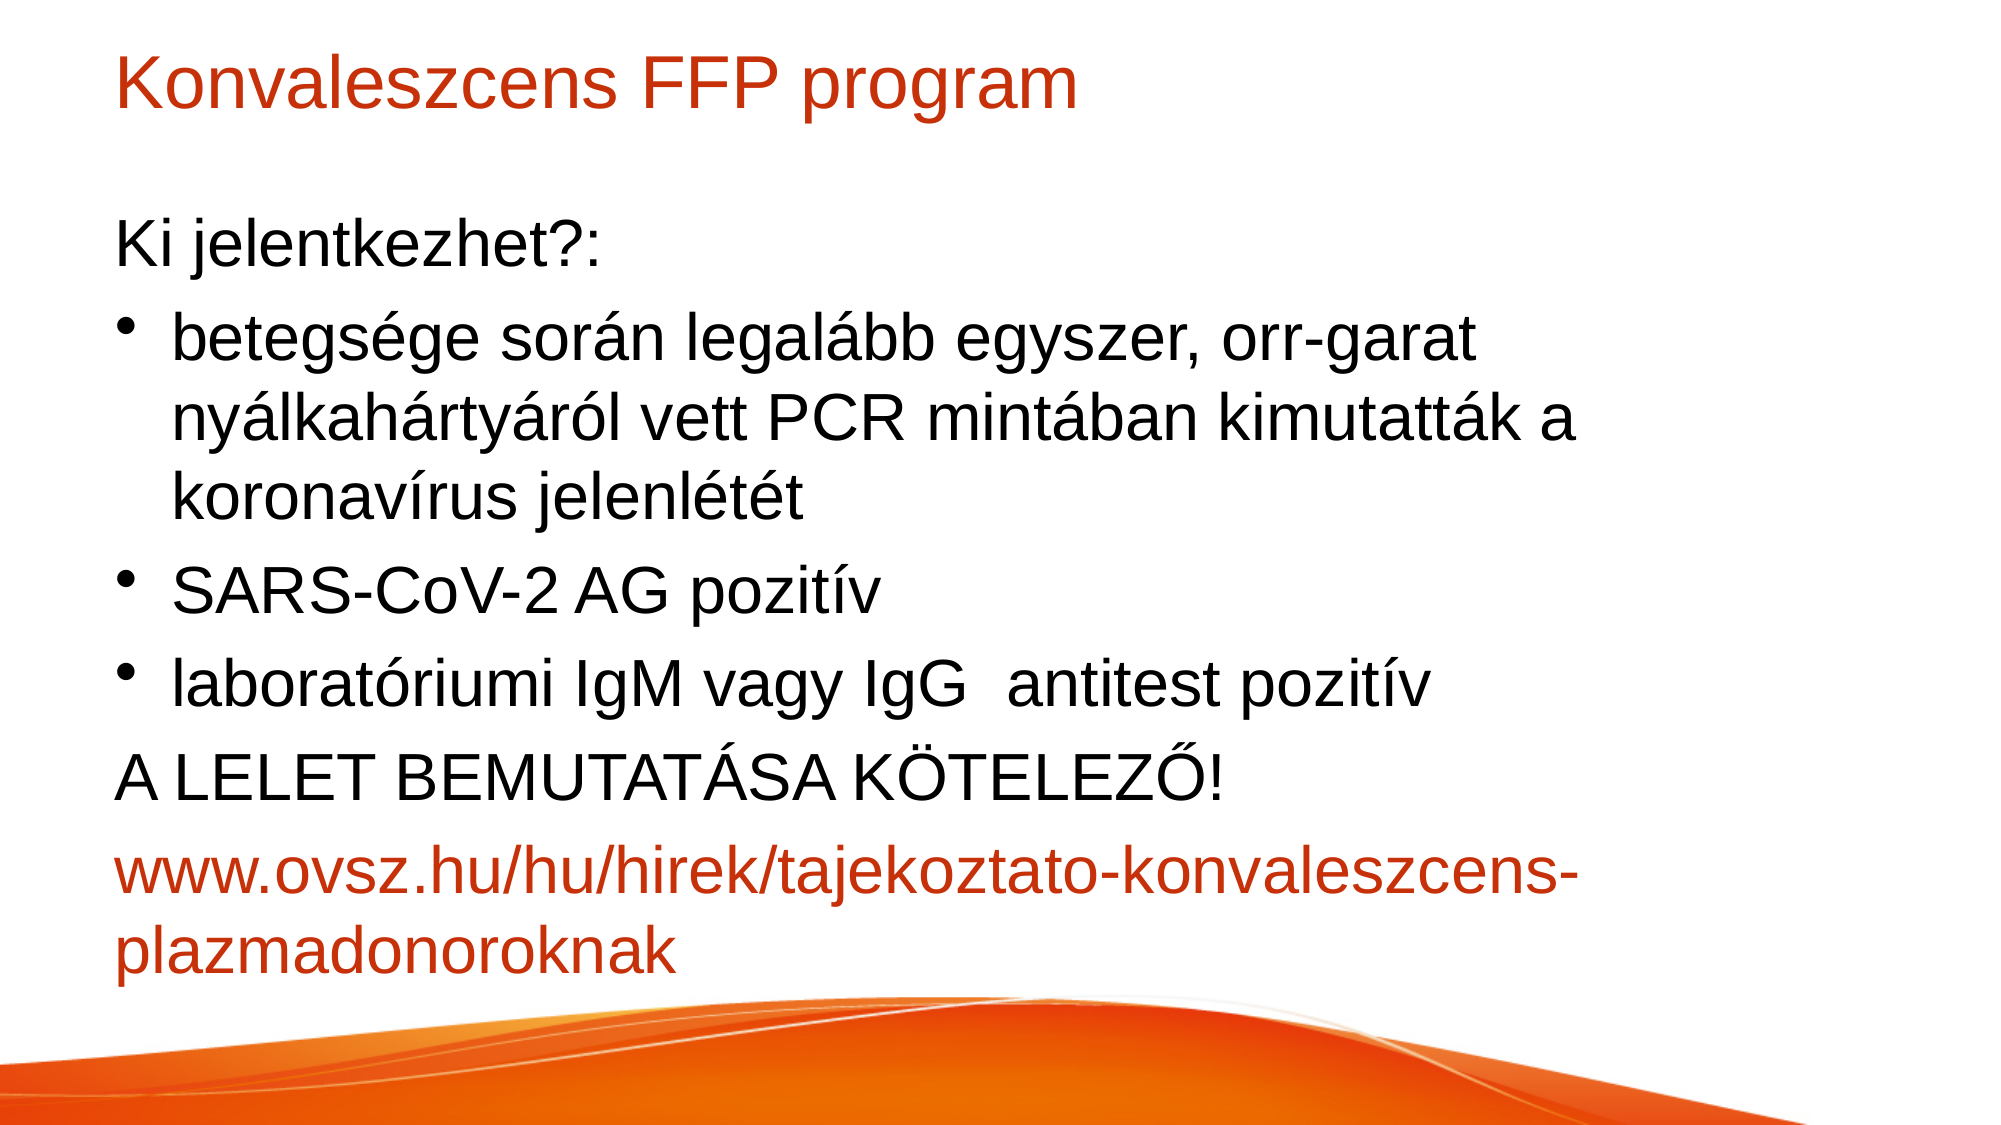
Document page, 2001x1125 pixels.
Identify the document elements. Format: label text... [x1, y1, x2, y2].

picture [0, 0, 2000, 1125]
title Konvaleszcens FFP program [99, 30, 1901, 127]
list Ki jelentkezhet?: betegsége során legalább egyszer, orr-garat nyálkahártyáról vett PCR mintában kimutatták a koronavírus jelenlétét SARS-CoV-2 AG pozitív laboratóriumi IgM vagy IgG antitest pozitív A LELET BEMUTATÁSA KÖTELEZŐ! www.ovsz.hu/hu/hirek/tajekoztato-konvaleszcens-plazmadonoroknak [99, 192, 1901, 1006]
